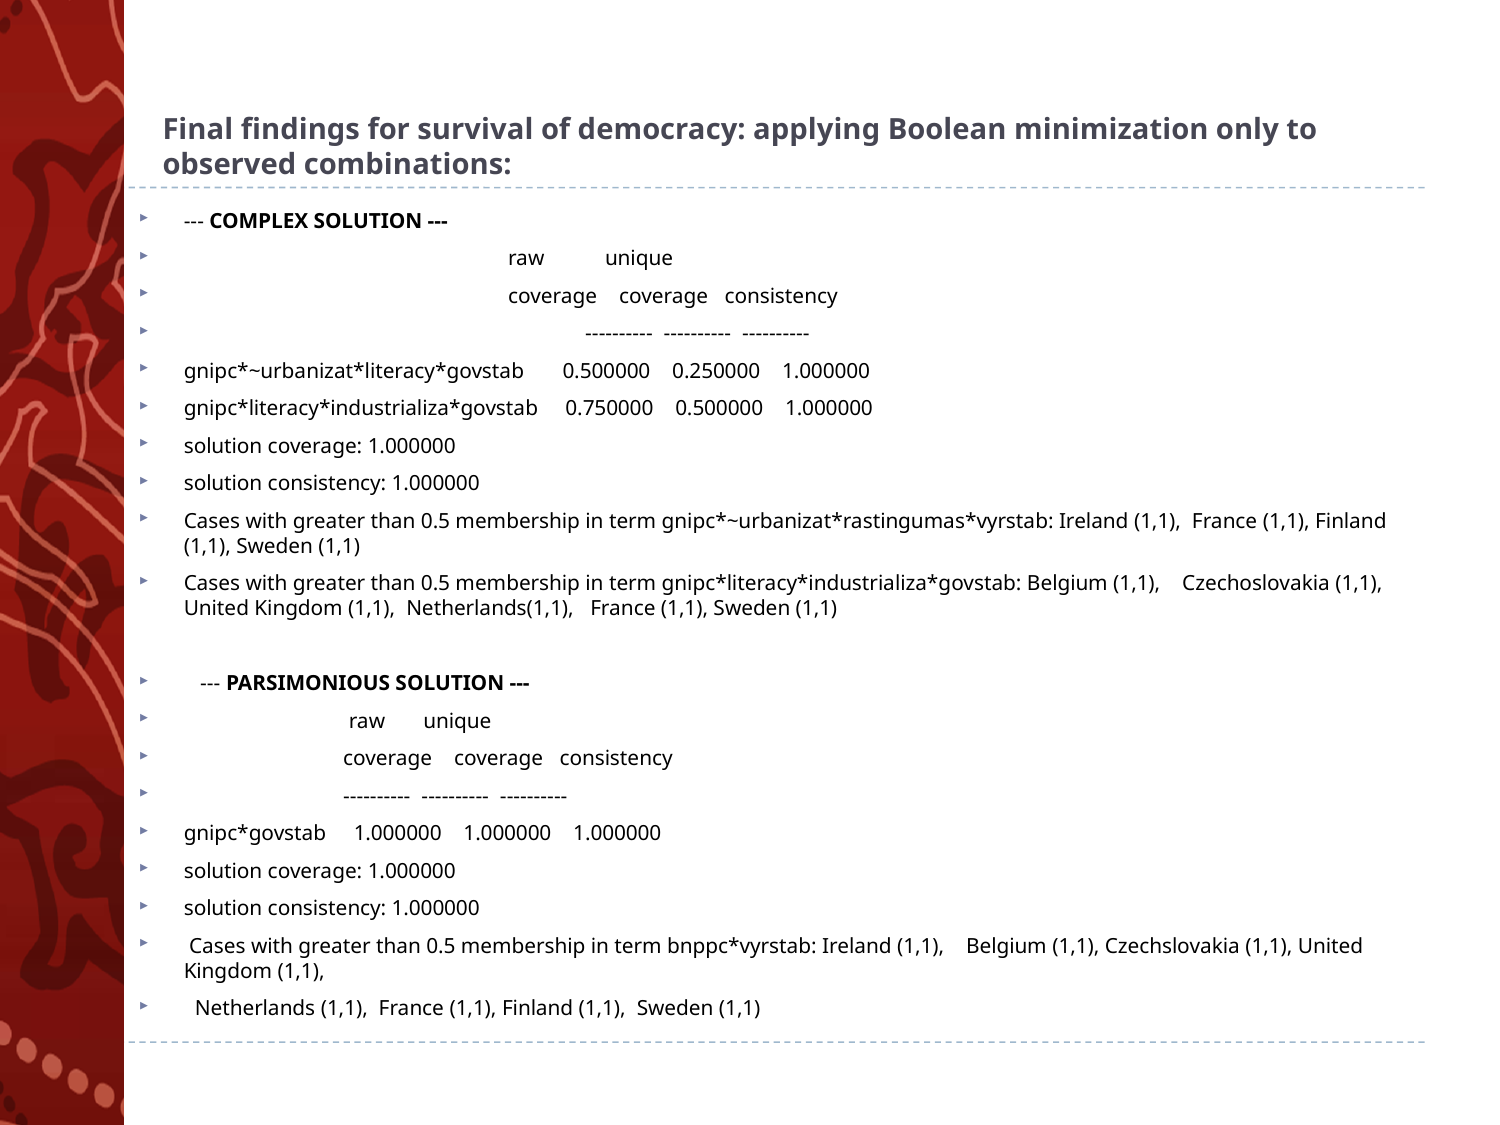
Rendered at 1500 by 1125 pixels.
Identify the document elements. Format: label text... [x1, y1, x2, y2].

title Final findings for survival of democracy: applying Boolean minimization only to observed combinations: [147, 24, 1426, 188]
picture [0, 0, 124, 1125]
list --- COMPLEX SOLUTION --- raw unique coverage coverage consistency ---------- ---------- ---------- gnipc*~urbanizat*literacy*govstab 0.500000 0.250000 1.000000 gnipc*literacy*industrializa*govstab 0.750000 0.500000 1.000000 solution coverage: 1.000000 solution consistency: 1.000000 Cases with greater than 0.5 membership in term gnipc*~urbanizat*rastingumas*vyrstab: Ireland (1,1), France (1,1), Finland (1,1), Sweden (1,1) Cases with greater than 0.5 membership in term gnipc*literacy*industrializa*govstab: Belgium (1,1), Czechoslovakia (1,1), United Kingdom (1,1), Netherlands(1,1), France (1,1), Sweden (1,1) --- PARSIMONIOUS SOLUTION --- raw unique coverage coverage consistency ---------- ---------- ---------- gnipc*govstab 1.000000 1.000000 1.000000 solution coverage: 1.000000 solution consistency: 1.000000 Cases with greater than 0.5 membership in term bnppc*vyrstab: Ireland (1,1), Belgium (1,1), Czechslovakia (1,1), United Kingdom (1,1), Netherlands (1,1), France (1,1), Finland (1,1), Sweden (1,1) [123, 199, 1426, 1083]
